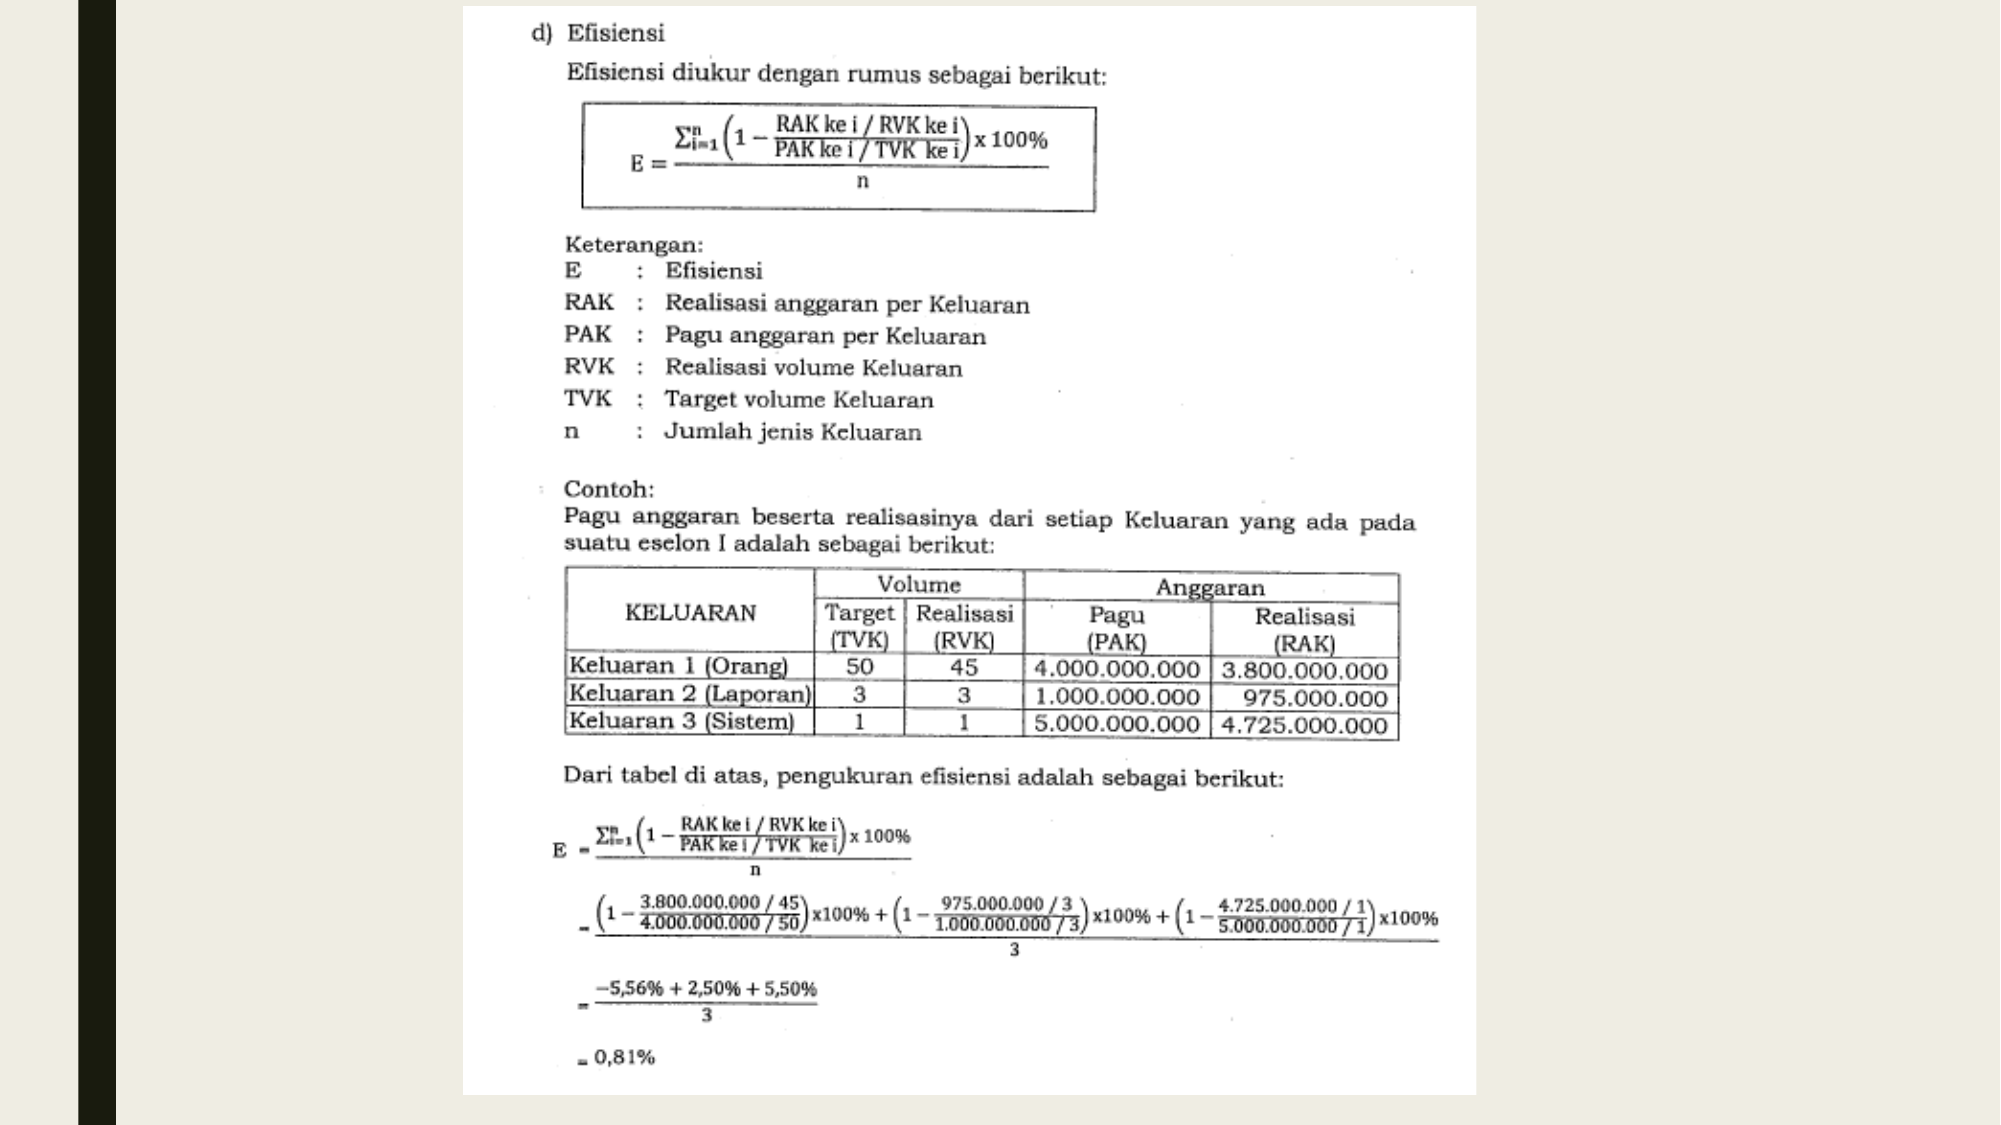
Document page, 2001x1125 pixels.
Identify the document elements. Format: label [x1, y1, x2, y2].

picture [463, 6, 1477, 1095]
